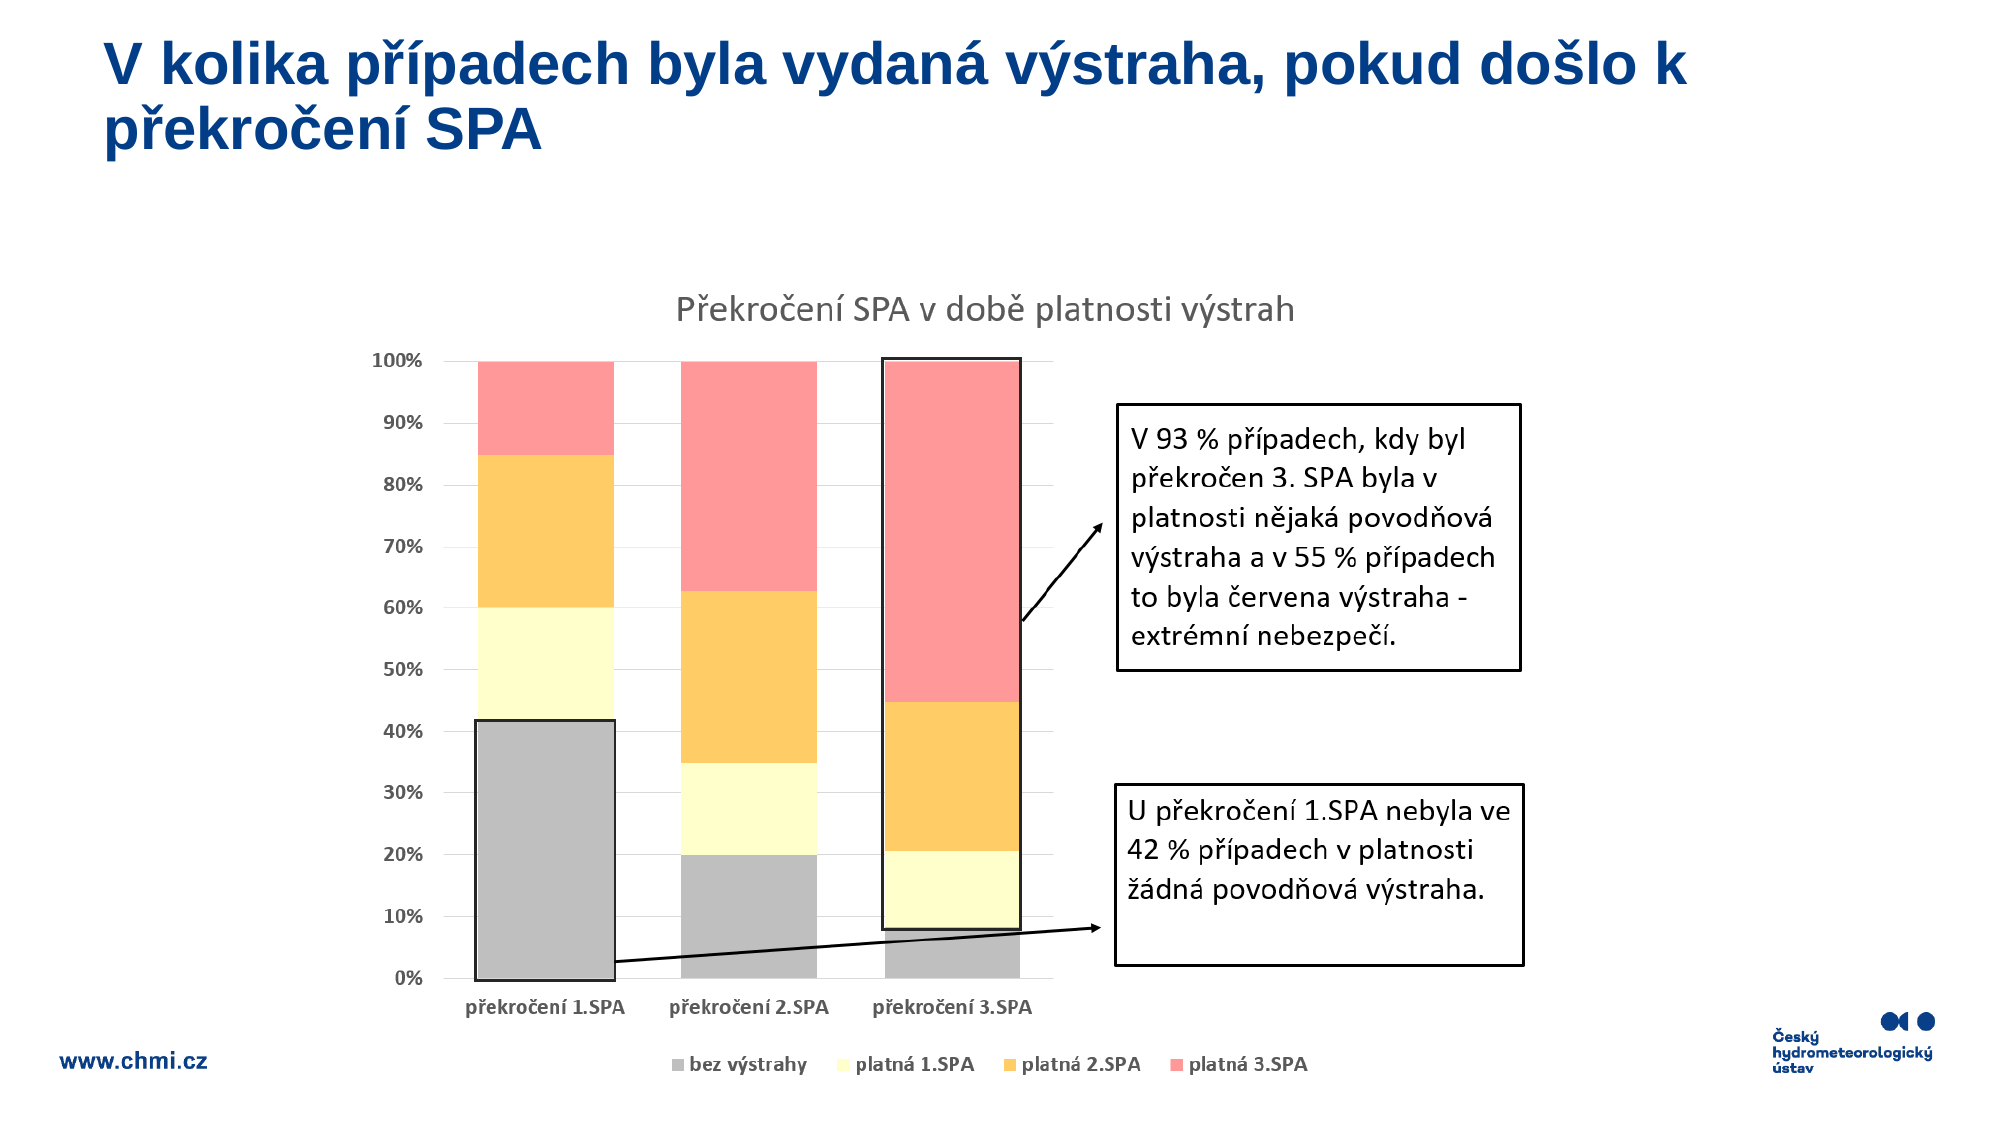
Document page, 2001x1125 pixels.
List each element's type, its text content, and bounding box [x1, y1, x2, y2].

picture [59, 1051, 207, 1069]
title V kolika případech byla vydaná výstraha, pokud došlo k překročení SPA [88, 25, 1853, 243]
picture [368, 275, 1602, 1092]
picture [1773, 1012, 1935, 1073]
